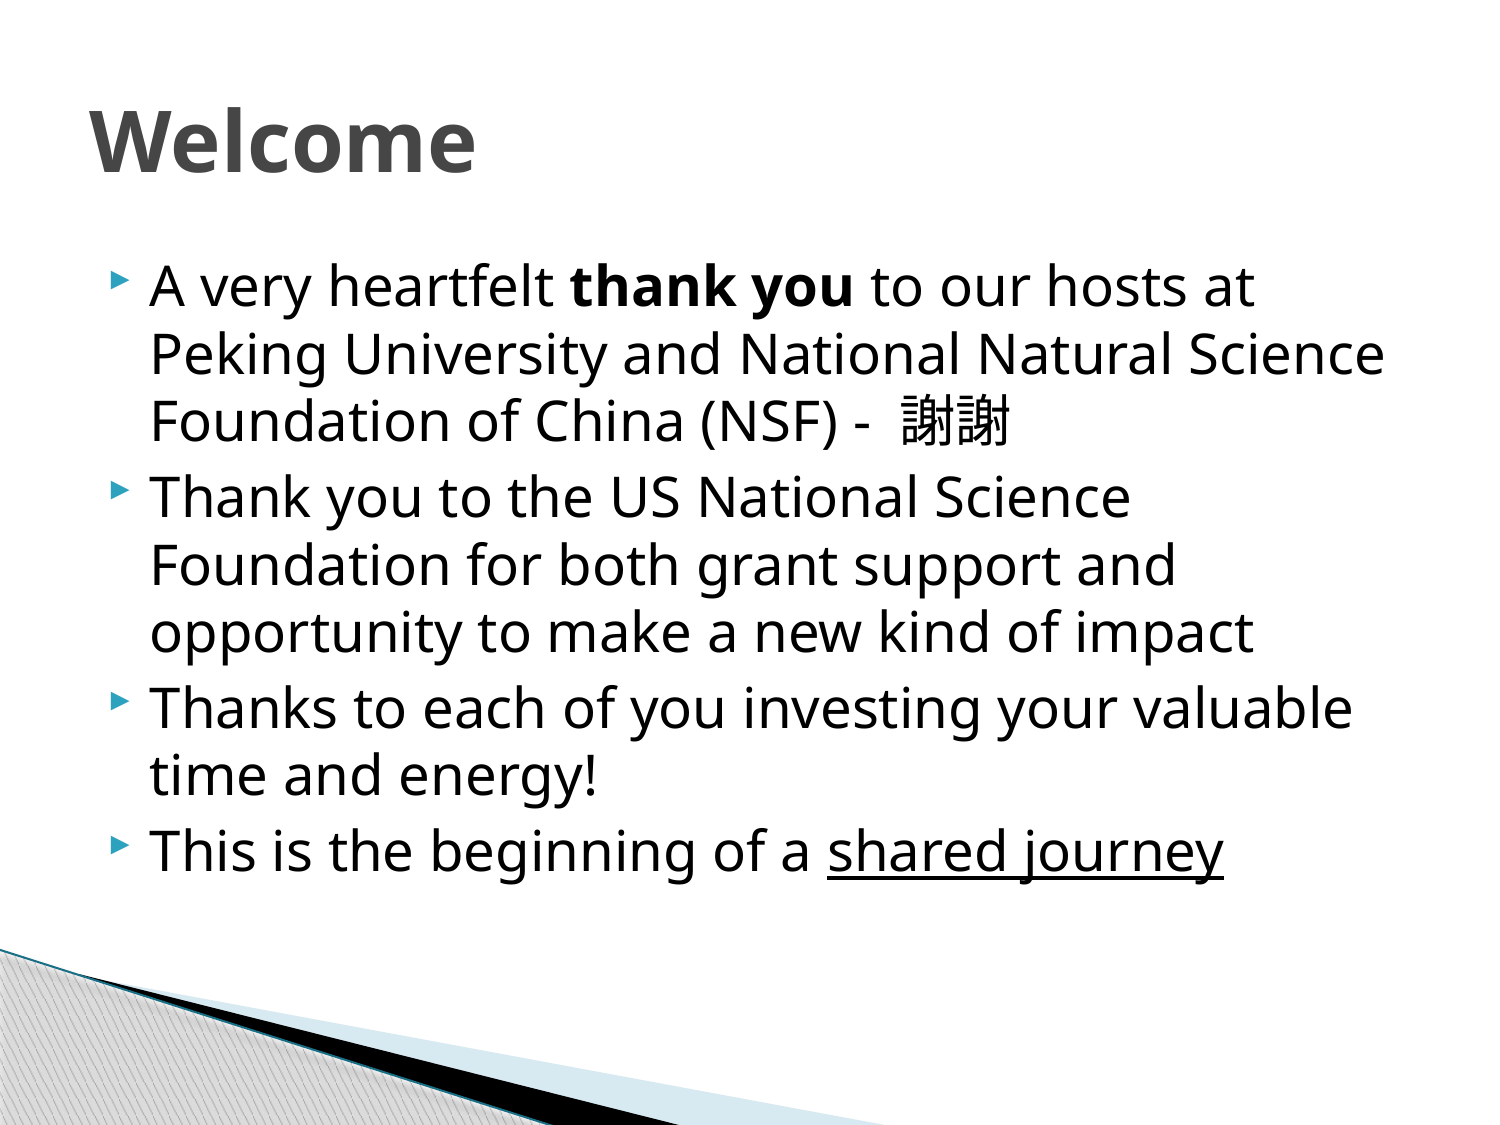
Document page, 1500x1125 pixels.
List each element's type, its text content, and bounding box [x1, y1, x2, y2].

list A very heartfelt thank you to our hosts at Peking University and National Natural Science Foundation of China (NSF) - 謝謝 Thank you to the US National Science Foundation for both grant support and opportunity to make a new kind of impact Thanks to each of you investing your valuable time and energy! This is the beginning of a shared journey [75, 243, 1425, 986]
title Welcome [75, 45, 1425, 233]
